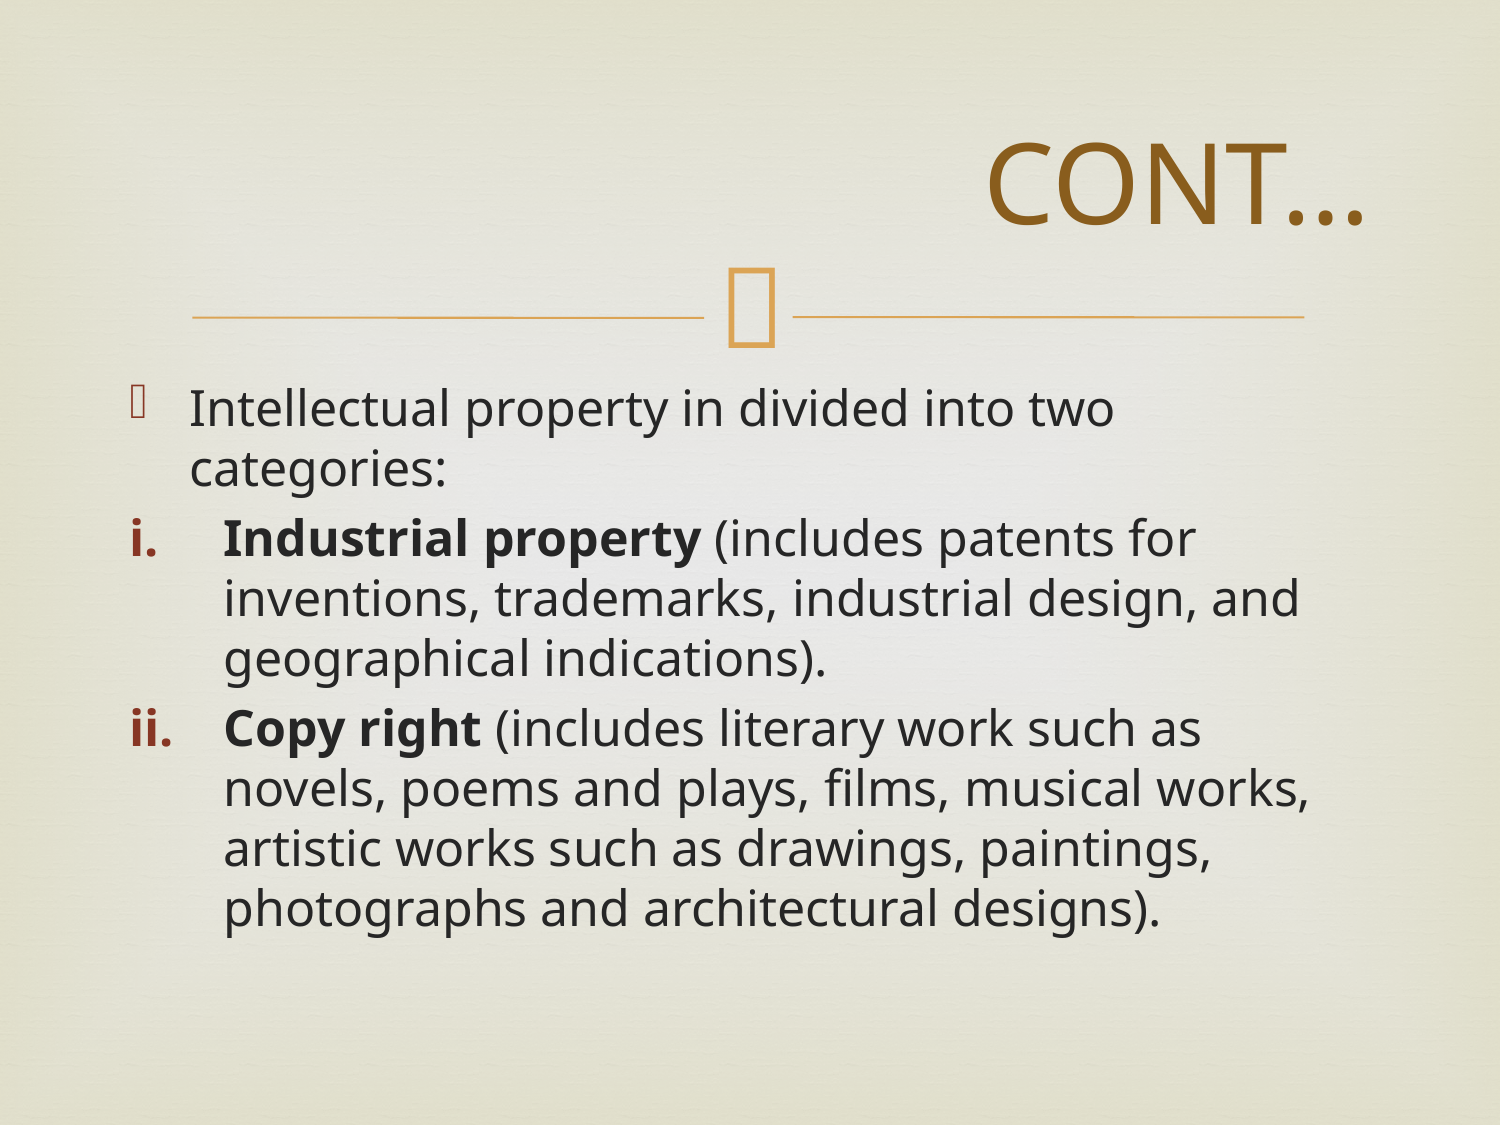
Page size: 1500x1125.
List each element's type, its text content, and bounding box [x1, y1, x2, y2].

title CONT… [112, 93, 1386, 267]
list Intellectual property in divided into two categories: Industrial property (includes patents for inventions, trademarks, industrial design, and geographical indications). Copy right (includes literary work such as novels, poems and plays, films, musical works, artistic works such as drawings, paintings, photographs and architectural designs). [114, 368, 1386, 1005]
